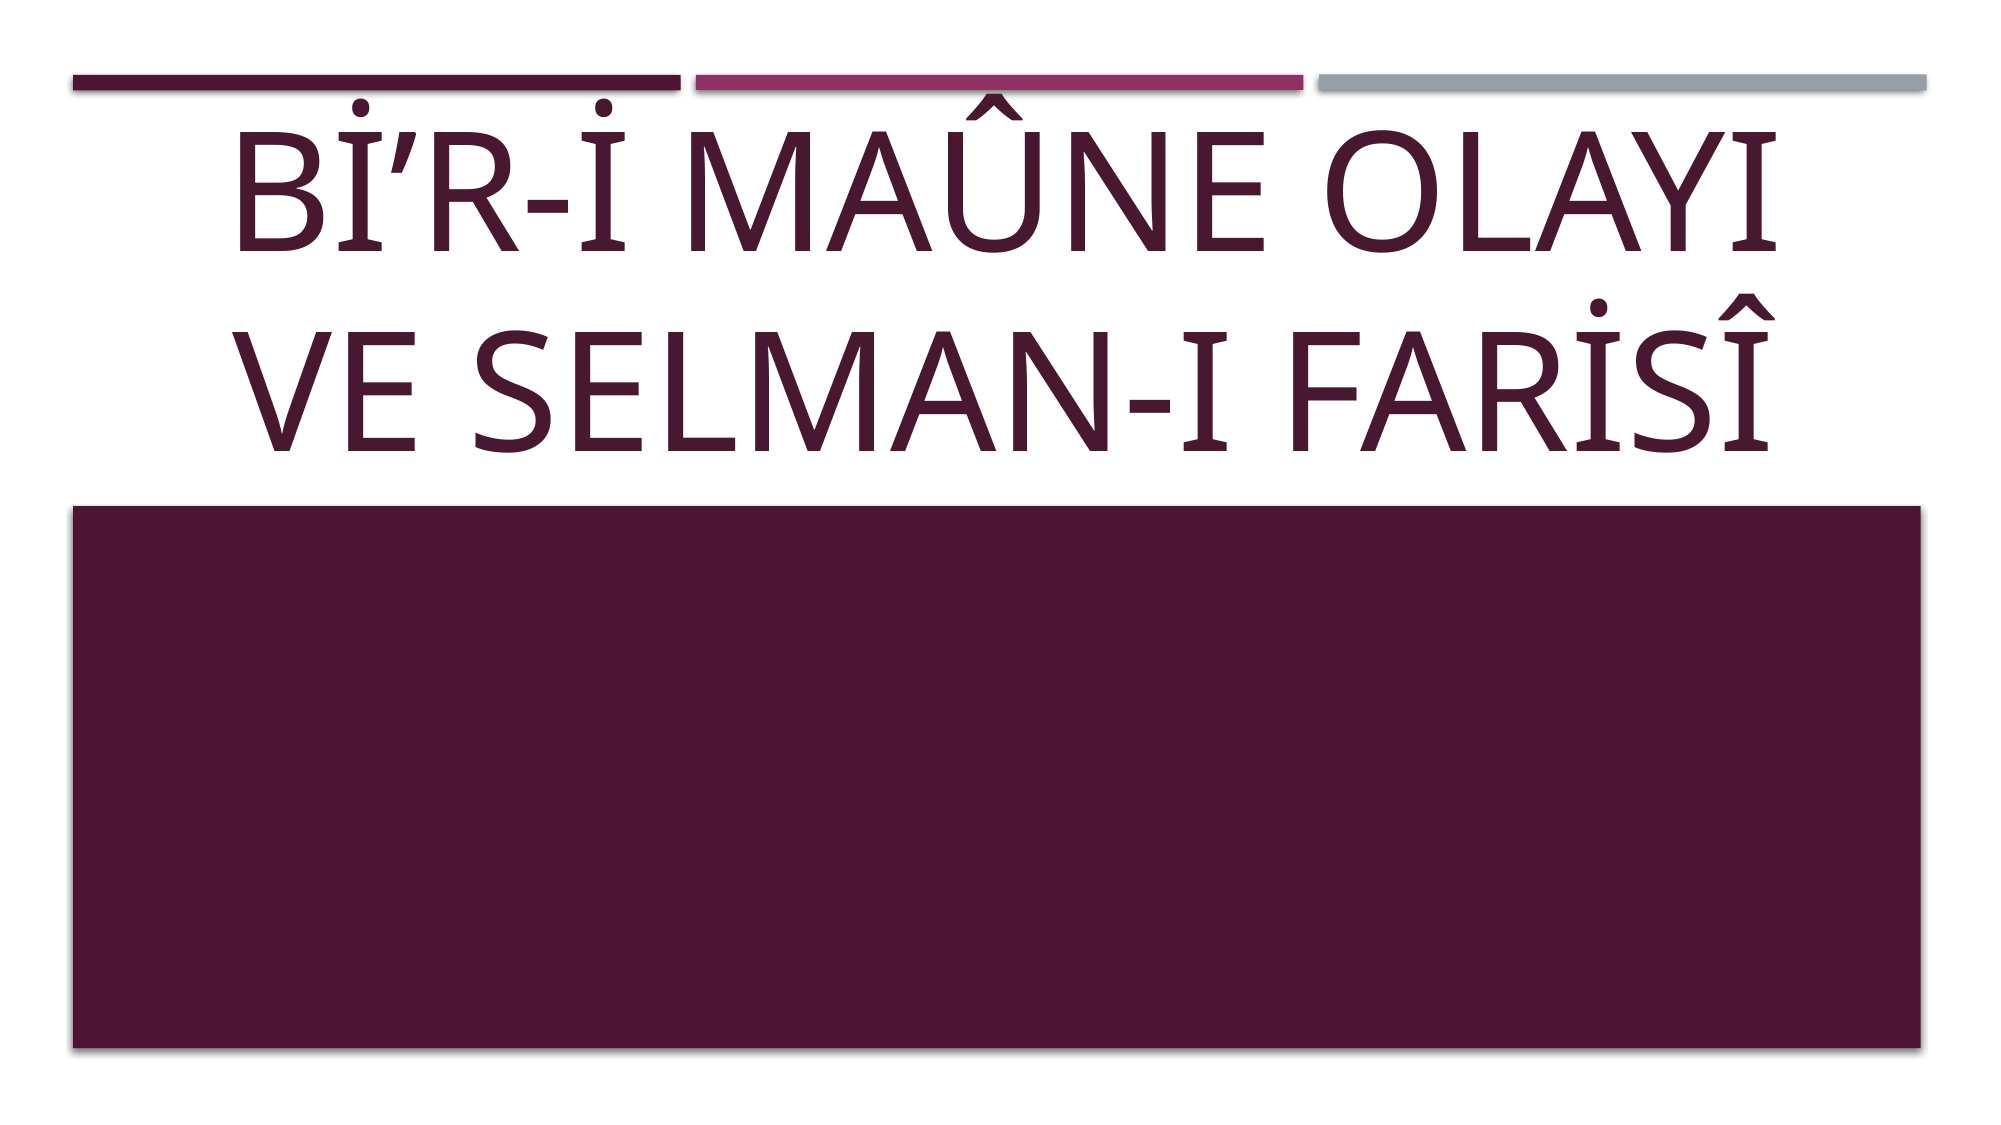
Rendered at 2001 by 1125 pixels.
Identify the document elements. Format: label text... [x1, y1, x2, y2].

title Bİ’R-İ MAÛNE OLAYI VE SELMAN-I FARİSÎ [105, 279, 1903, 493]
